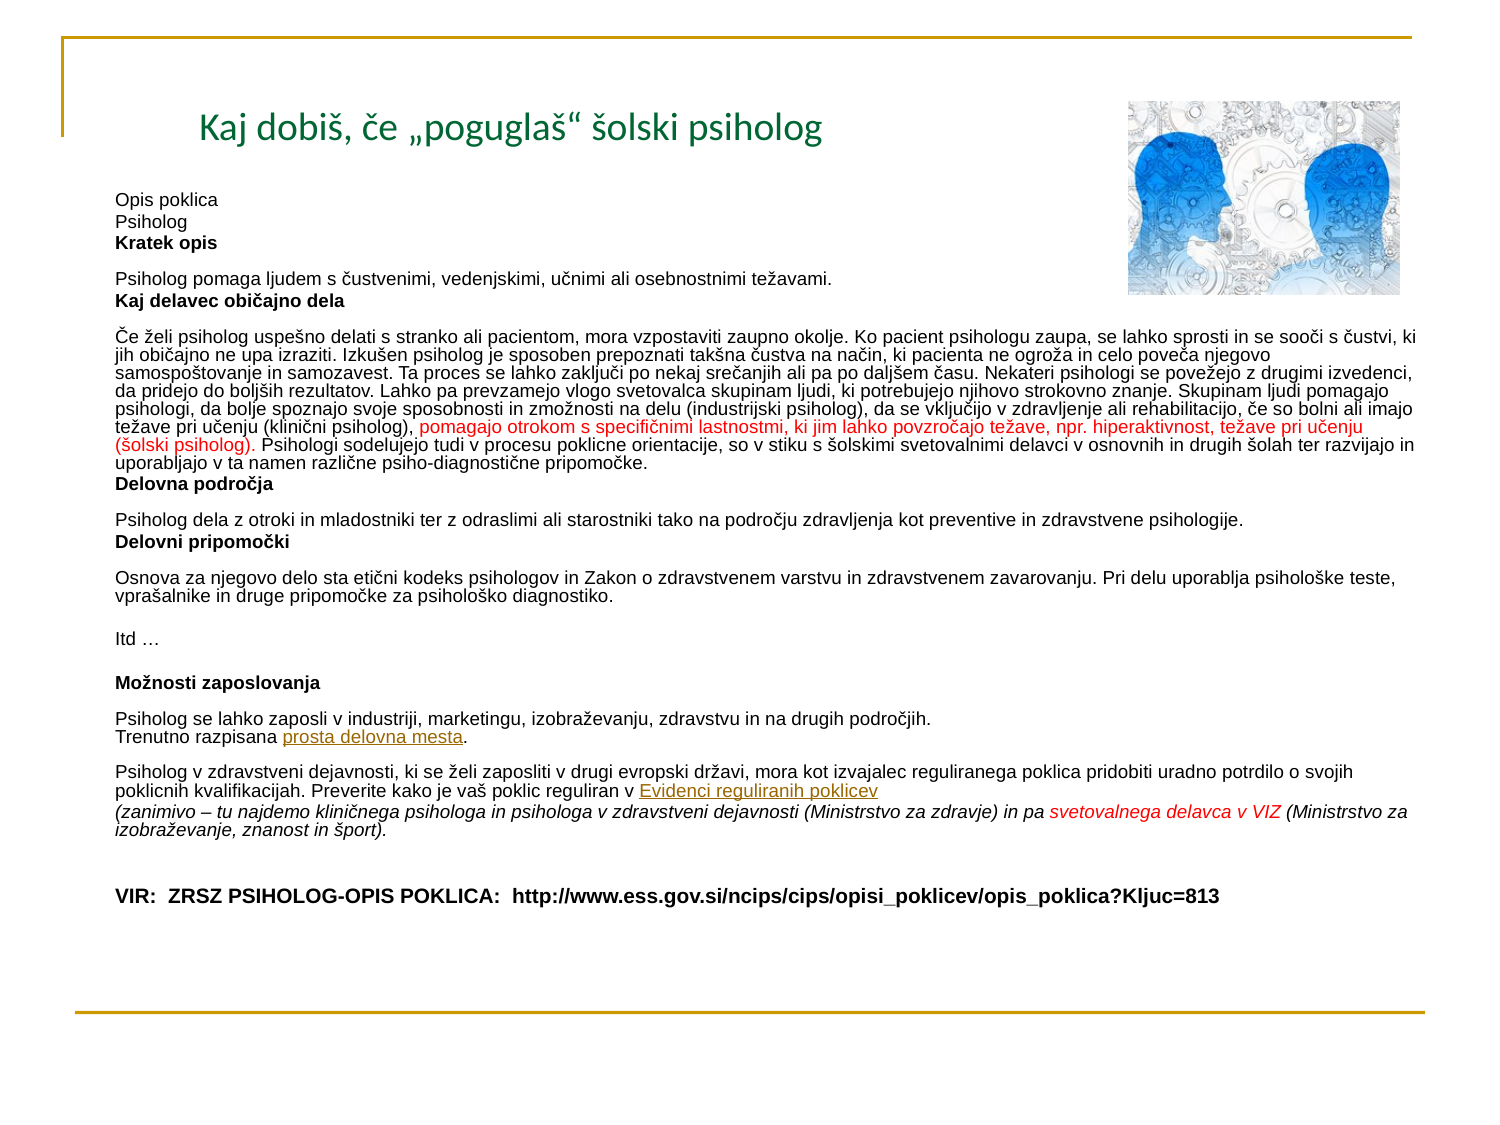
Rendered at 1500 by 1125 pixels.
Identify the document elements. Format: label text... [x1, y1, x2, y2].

subtitle Opis poklica Psiholog Kratek opis Psiholog pomaga ljudem s čustvenimi, vedenjskimi, učnimi ali osebnostnimi težavami. Kaj delavec običajno dela Če želi psiholog uspešno delati s stranko ali pacientom, mora vzpostaviti zaupno okolje. Ko pacient psihologu zaupa, se lahko sprosti in se sooči s čustvi, ki jih običajno ne upa izraziti. Izkušen psiholog je sposoben prepoznati takšna čustva na način, ki pacienta ne ogroža in celo poveča njegovo samospoštovanje in samozavest. Ta proces se lahko zaključi po nekaj srečanjih ali pa po daljšem času. Nekateri psihologi se povežejo z drugimi izvedenci, da pridejo do boljših rezultatov. Lahko pa prevzamejo vlogo svetovalca skupinam ljudi, ki potrebujejo njihovo strokovno znanje. Skupinam ljudi pomagajo psihologi, da bolje spoznajo svoje sposobnosti in zmožnosti na delu (industrijski psiholog), da se vključijo v zdravljenje ali rehabilitacijo, če so bolni ali imajo težave pri učenju (klinični psiholog), pomagajo otrokom s specifičnimi lastnostmi, ki jim lahko povzročajo težave, npr. hiperaktivnost, težave pri učenju (šolski psiholog). Psihologi sodelujejo tudi v procesu poklicne orientacije, so v stiku s šolskimi svetovalnimi delavci v osnovnih in drugih šolah ter razvijajo in uporabljajo v ta namen različne psiho-diagnostične pripomočke. Delovna področja Psiholog dela z otroki in mladostniki ter z odraslimi ali starostniki tako na področju zdravljenja kot preventive in zdravstvene psihologije. Delovni pripomočki Osnova za njegovo delo sta etični kodeks psihologov in Zakon o zdravstvenem varstvu in zdravstvenem zavarovanju. Pri delu uporablja psihološke teste, vprašalnike in druge pripomočke za psihološko diagnostiko. Itd … Možnosti zaposlovanja Psiholog se lahko zaposli v industriji, marketingu, izobraževanju, zdravstvu in na drugih področjih. Trenutno razpisana prosta delovna mesta. Psiholog v zdravstveni dejavnosti, ki se želi zaposliti v drugi evropski državi, mora kot izvajalec reguliranega poklica pridobiti uradno potrdilo o svojih poklicnih kvalifikacijah. Preverite kako je vaš poklic reguliran v Evidenci reguliranih poklicev (zanimivo – tu najdemo kliničnega psihologa in psihologa v zdravstveni dejavnosti (Ministrstvo za zdravje) in pa svetovalnega delavca v VIZ (Ministrstvo za izobraževanje, znanost in šport). VIR: ZRSZ PSIHOLOG-OPIS POKLICA: http://www.ess.gov.si/ncips/cips/opisi_poklicev/opis_poklica?Kljuc=813 [100, 184, 1436, 1012]
title Kaj dobiš, če „poguglaš“ šolski psiholog [184, 58, 1389, 184]
picture [1127, 101, 1401, 295]
